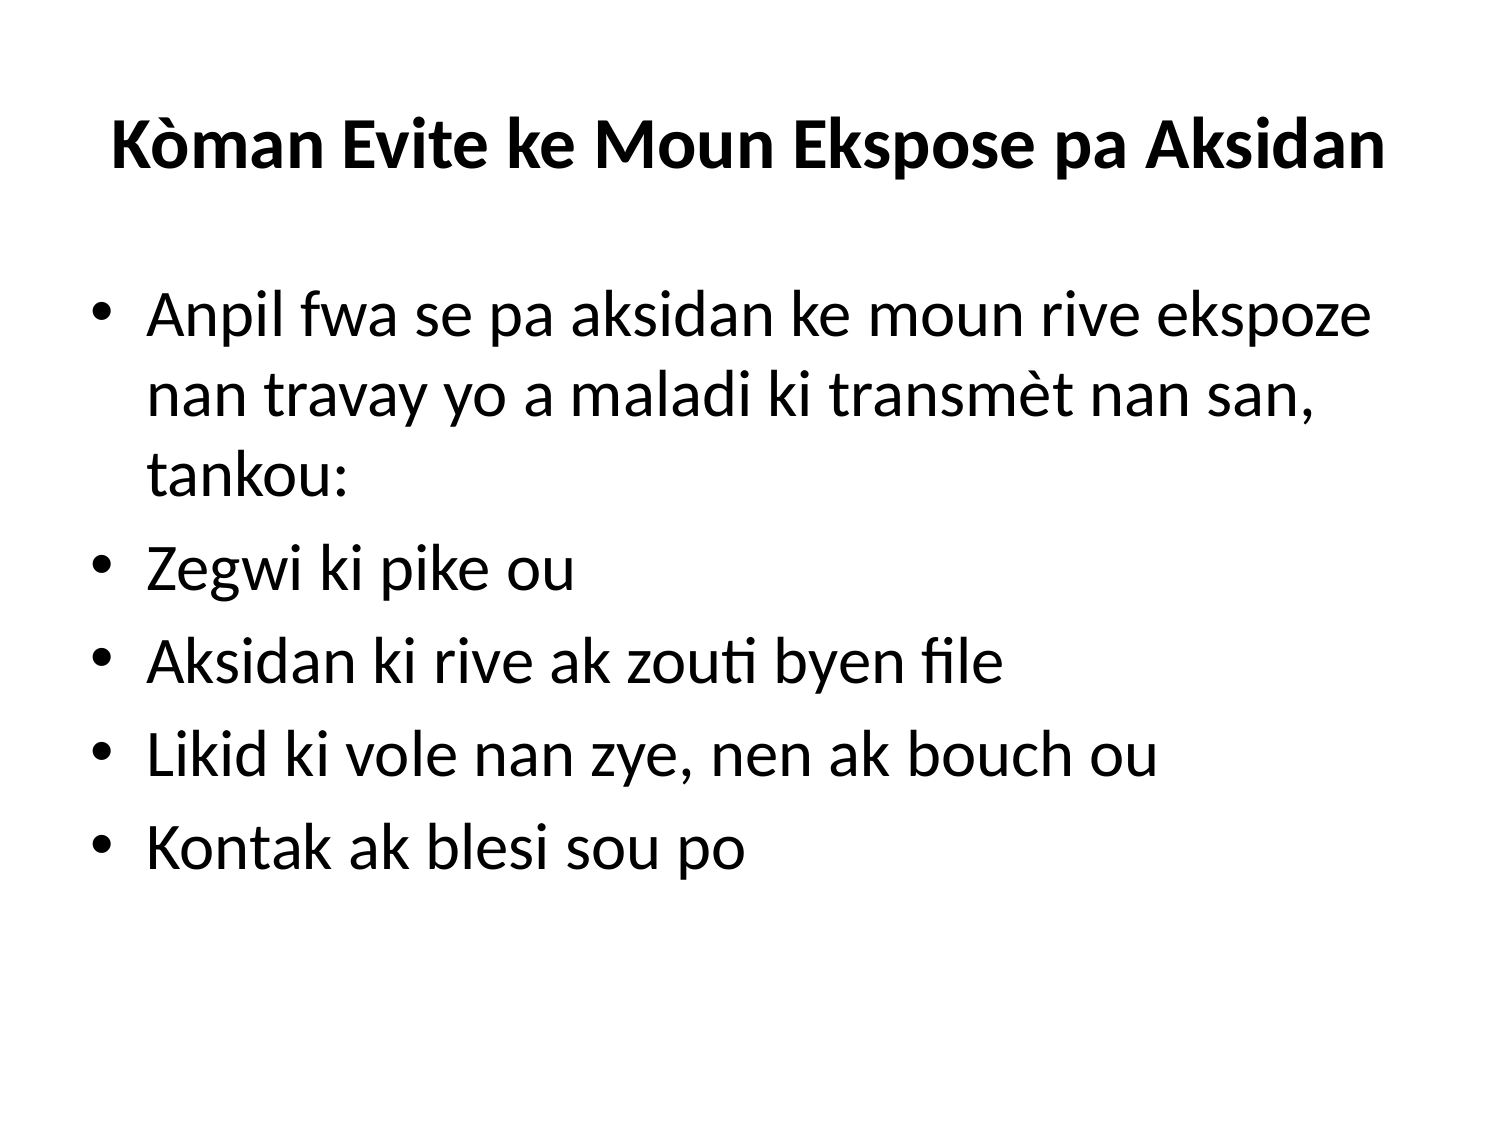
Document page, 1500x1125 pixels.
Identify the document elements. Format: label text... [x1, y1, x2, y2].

list Anpil fwa se pa aksidan ke moun rive ekspoze nan travay yo a maladi ki transmèt nan san, tankou: Zegwi ki pike ou Aksidan ki rive ak zouti byen file Likid ki vole nan zye, nen ak bouch ou Kontak ak blesi sou po [75, 262, 1425, 1005]
title Kòman Evite ke Moun Ekspose pa Aksidan [75, 45, 1425, 233]
